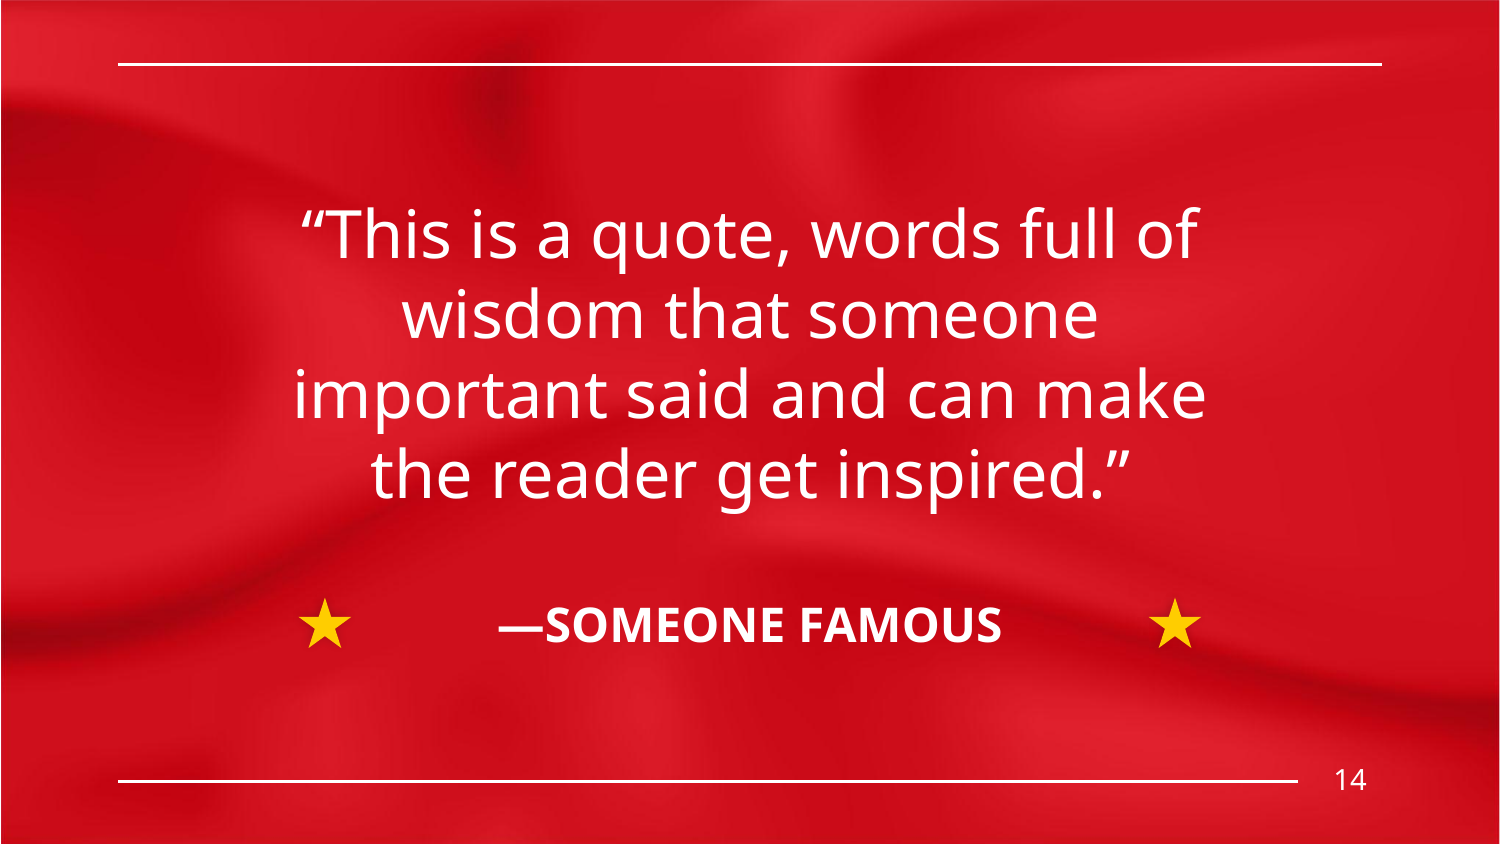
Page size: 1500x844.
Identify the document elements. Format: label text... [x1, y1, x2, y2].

title —SOMEONE FAMOUS [293, 579, 1207, 667]
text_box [298, 597, 1202, 649]
slide_number 14 [1266, 755, 1382, 807]
subtitle “This is a quote, words full of wisdom that someone important said and can make the reader get inspired.” [239, 177, 1261, 543]
picture [2, 1, 1499, 844]
